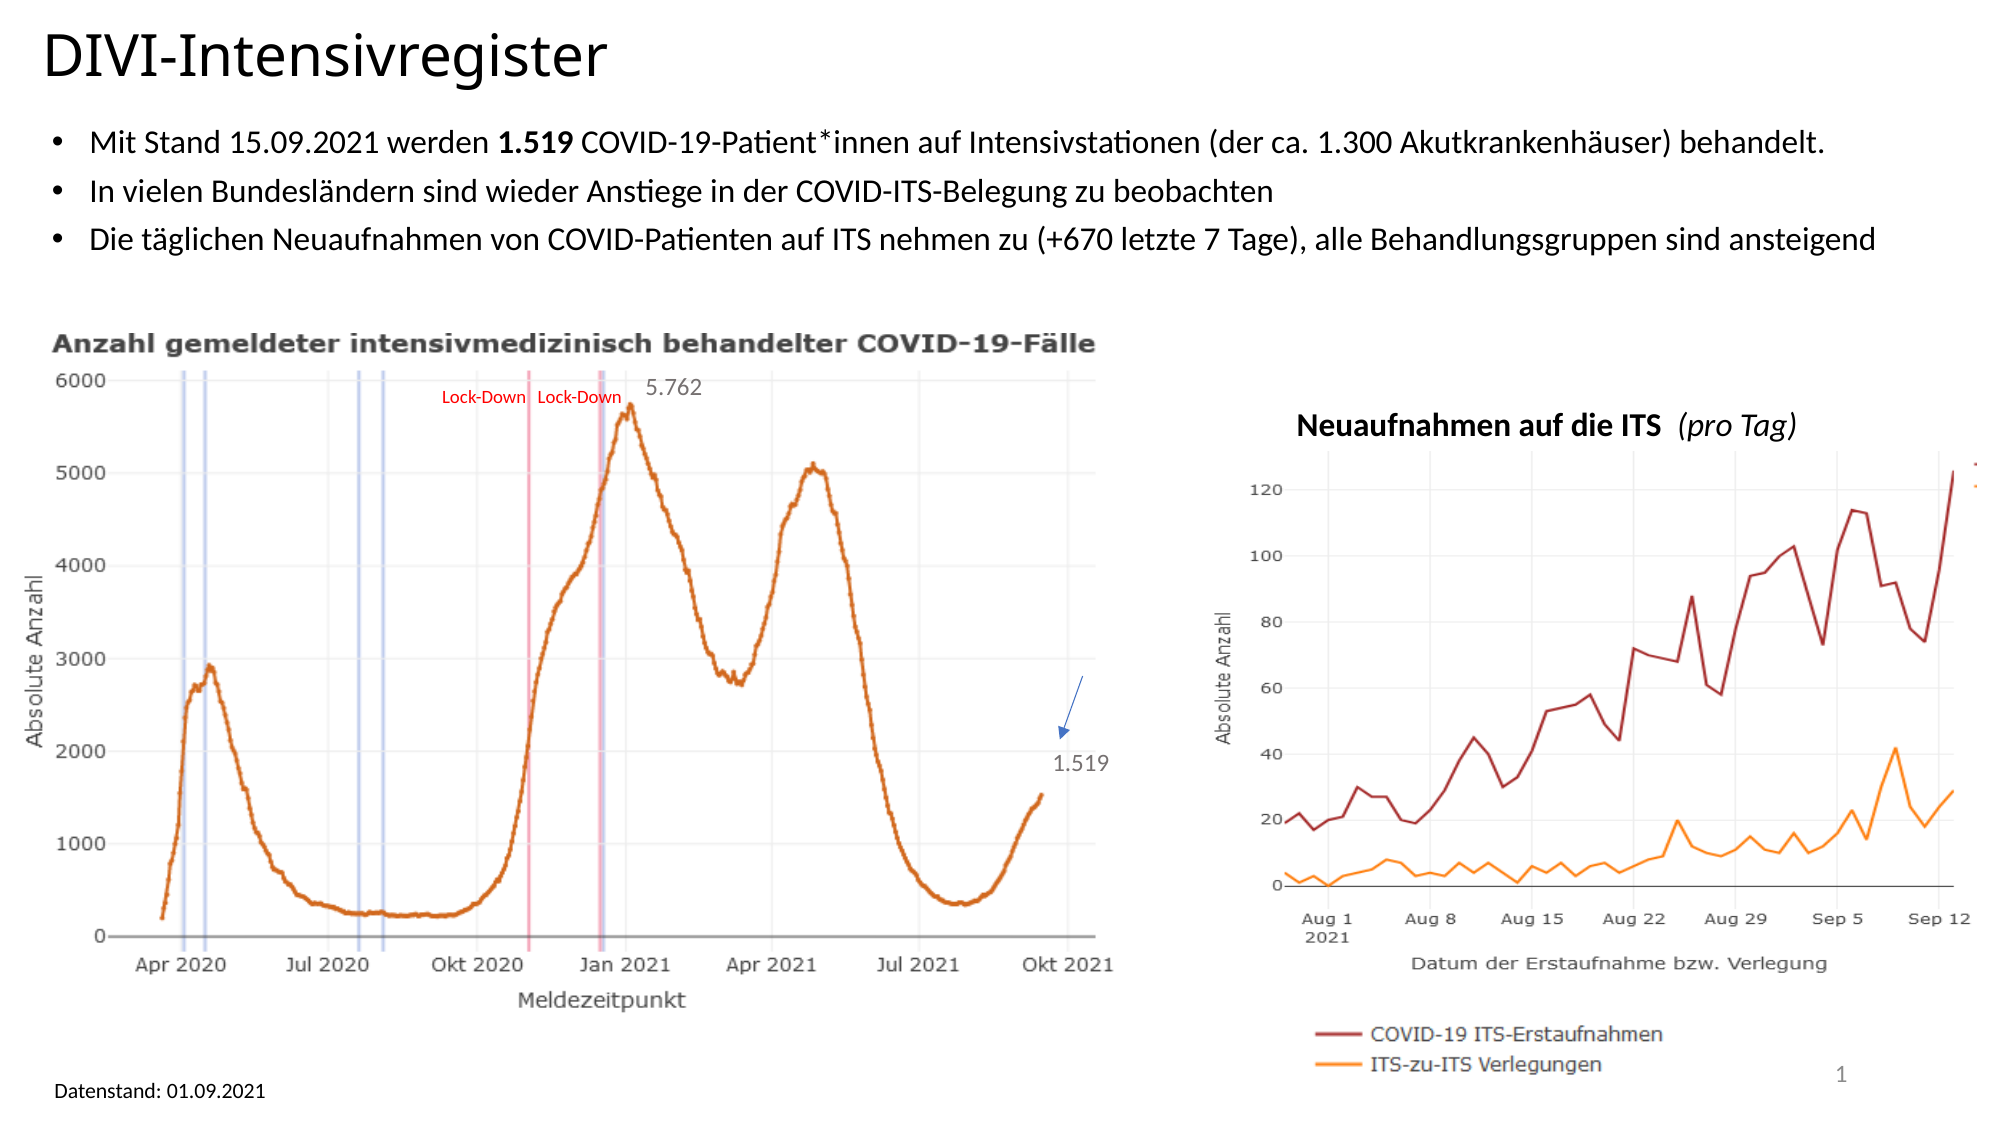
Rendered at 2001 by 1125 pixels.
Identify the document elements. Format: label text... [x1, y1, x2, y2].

text_box Datenstand: 01.09.2021 [32, 1069, 281, 1111]
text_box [1059, 675, 1083, 740]
slide_number 1 [1412, 1042, 1863, 1103]
picture [12, 333, 1136, 1014]
title DIVI-Intensivregister [42, 26, 1352, 90]
picture [1196, 451, 1977, 981]
picture [1308, 1013, 1679, 1086]
text_box Neuaufnahmen auf die ITS (pro Tag) [1281, 395, 1917, 451]
list Mit Stand 15.09.2021 werden 1.519 COVID-19-Patient*innen auf Intensivstationen (der ca. 1.300 Akutkrankenhäuser) behandelt. In vielen Bundesländern sind wieder Anstiege in der COVID-ITS-Belegung zu beobachten Die täglichen Neuaufnahmen von COVID-Patienten auf ITS nehmen zu (+670 letzte 7 Tage), alle Behandlungsgruppen sind ansteigend [36, 117, 1977, 325]
